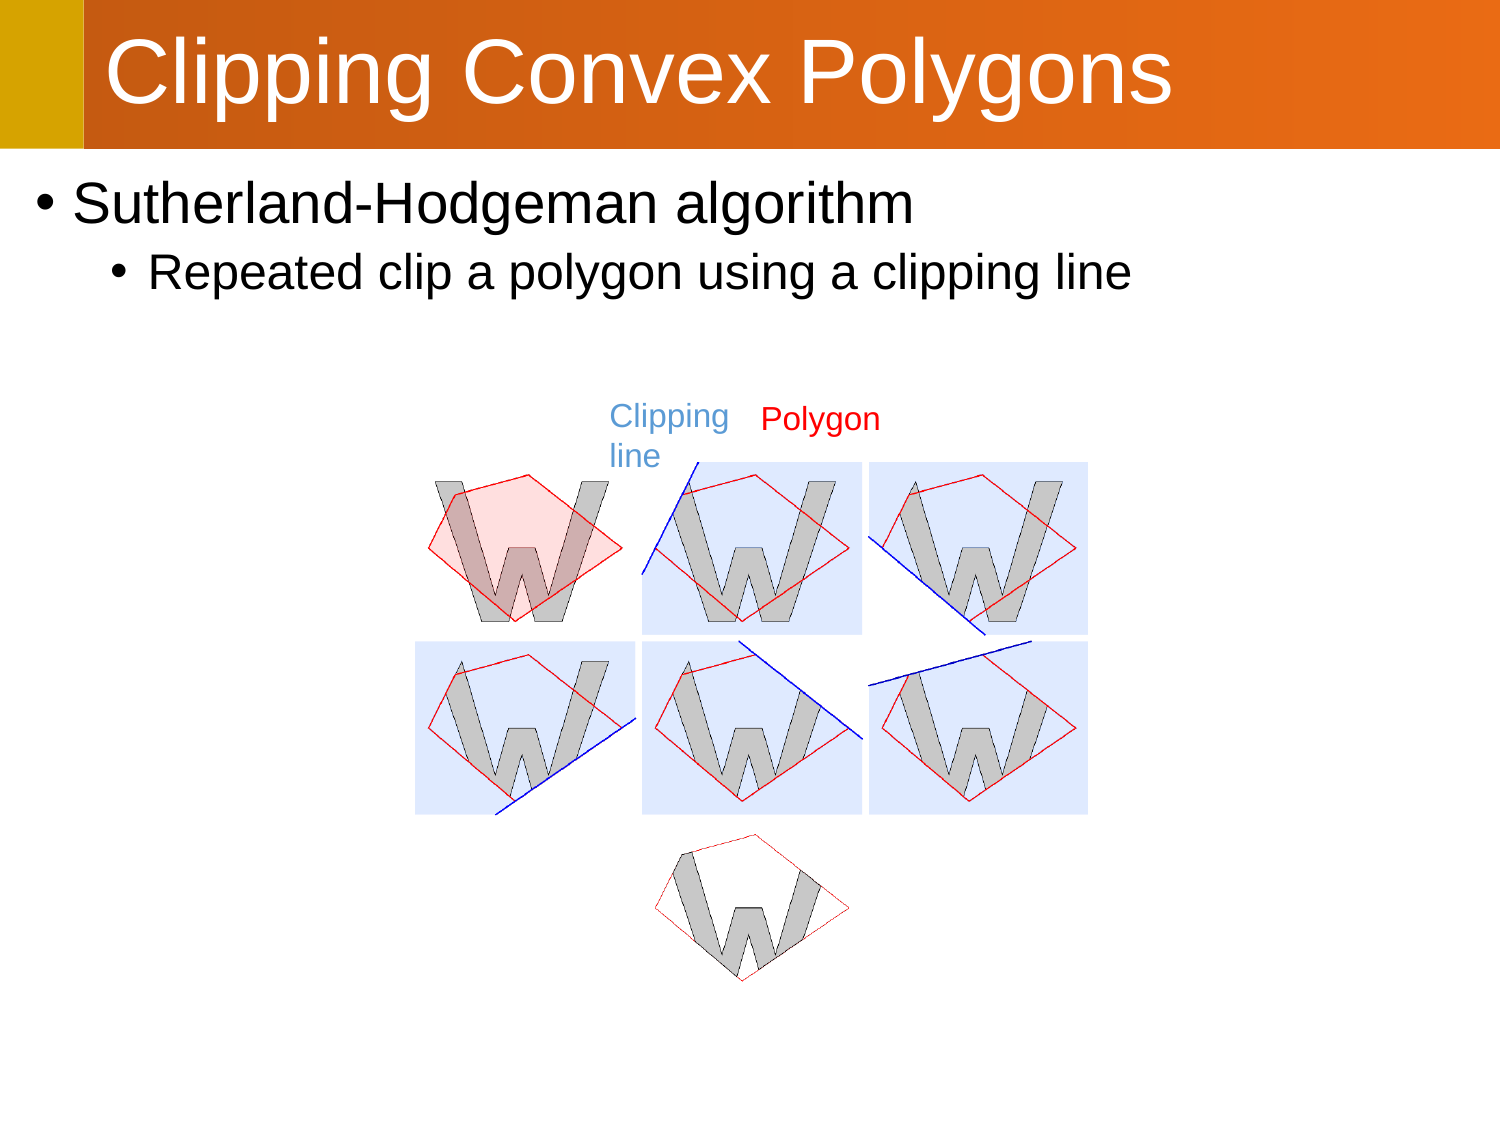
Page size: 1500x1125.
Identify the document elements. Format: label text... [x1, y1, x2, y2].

list Sutherland-Hodgeman algorithm Repeated clip a polygon using a clipping line [20, 165, 1483, 1063]
title Clipping Convex Polygons [83, 0, 1500, 149]
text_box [414, 386, 1088, 995]
